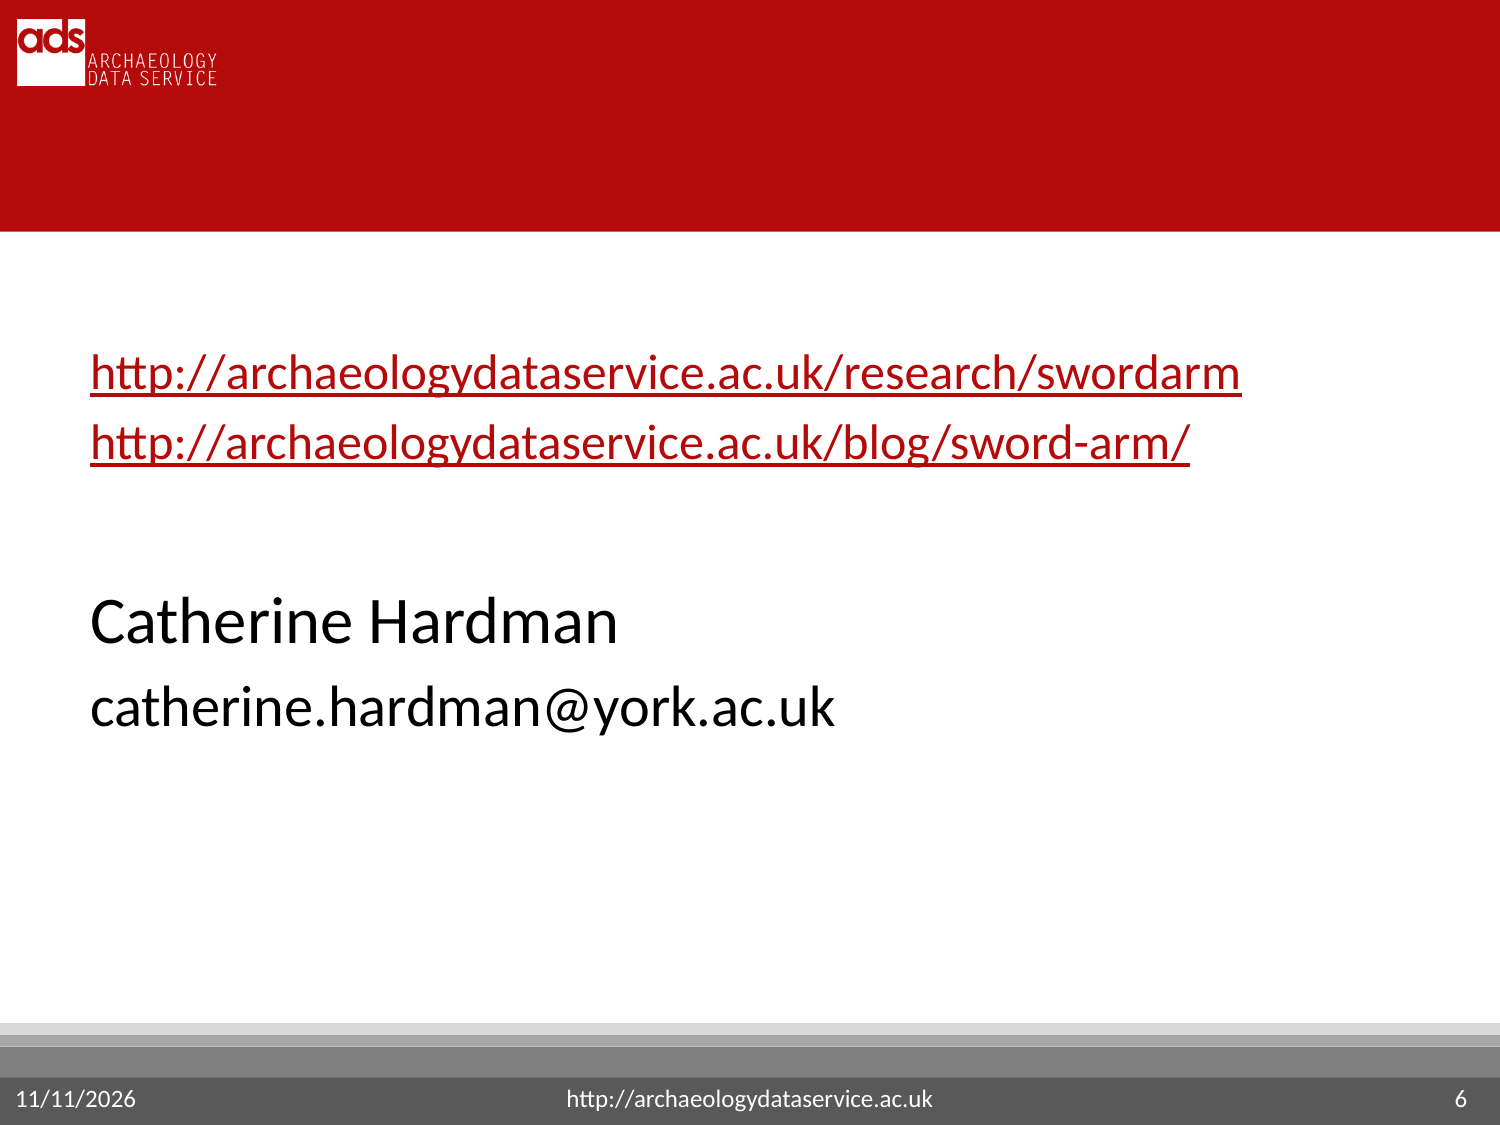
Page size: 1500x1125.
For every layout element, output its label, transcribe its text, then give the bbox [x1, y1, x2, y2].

footer http://archaeologydataservice.ac.uk [512, 1042, 988, 1103]
list http://archaeologydataservice.ac.uk/research/swordarm http://archaeologydataservice.ac.uk/blog/sword-arm/ Catherine Hardman catherine.hardman@york.ac.uk [75, 262, 1425, 1005]
picture [17, 19, 219, 86]
